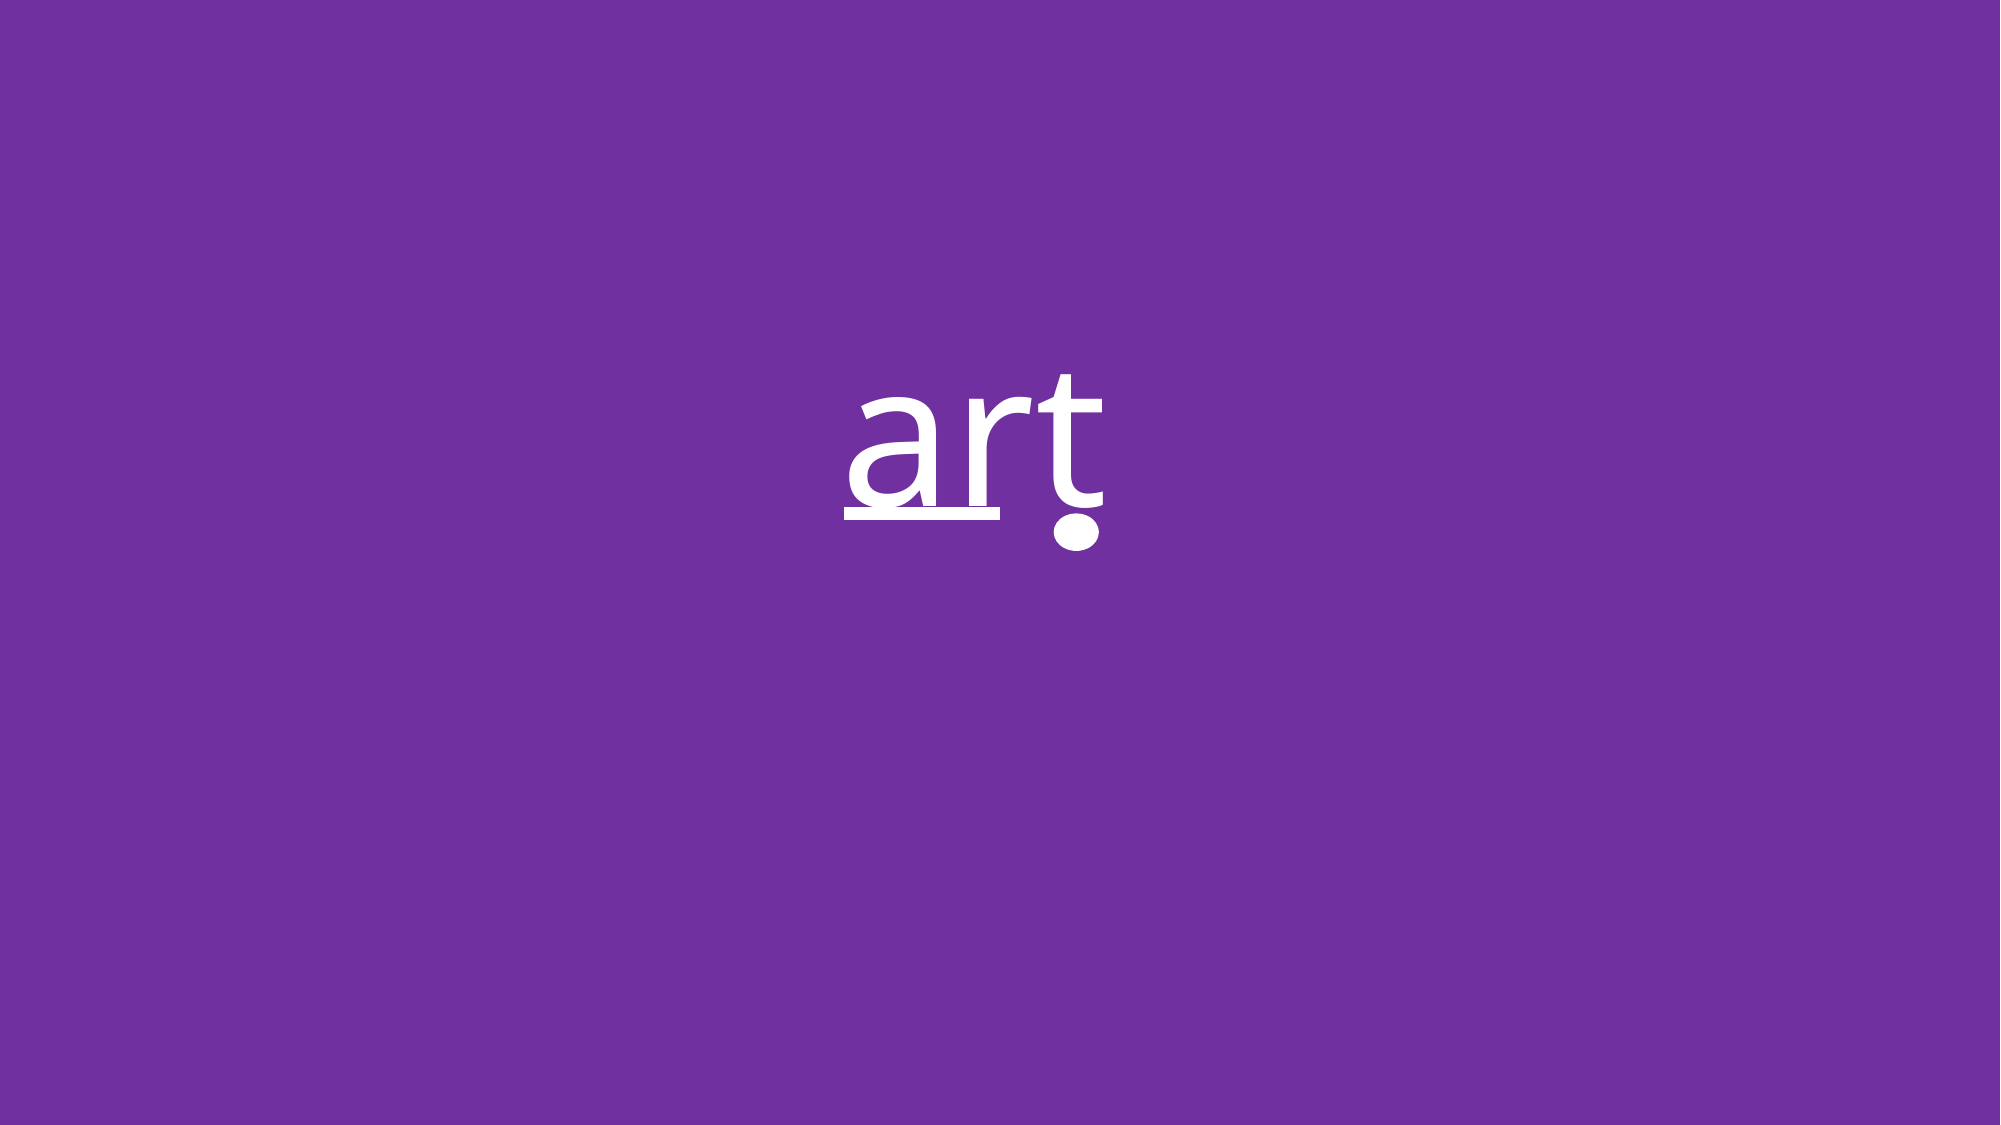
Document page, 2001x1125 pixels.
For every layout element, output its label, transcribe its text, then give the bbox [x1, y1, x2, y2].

text_box [1052, 512, 1100, 552]
text_box art [483, 299, 1465, 554]
